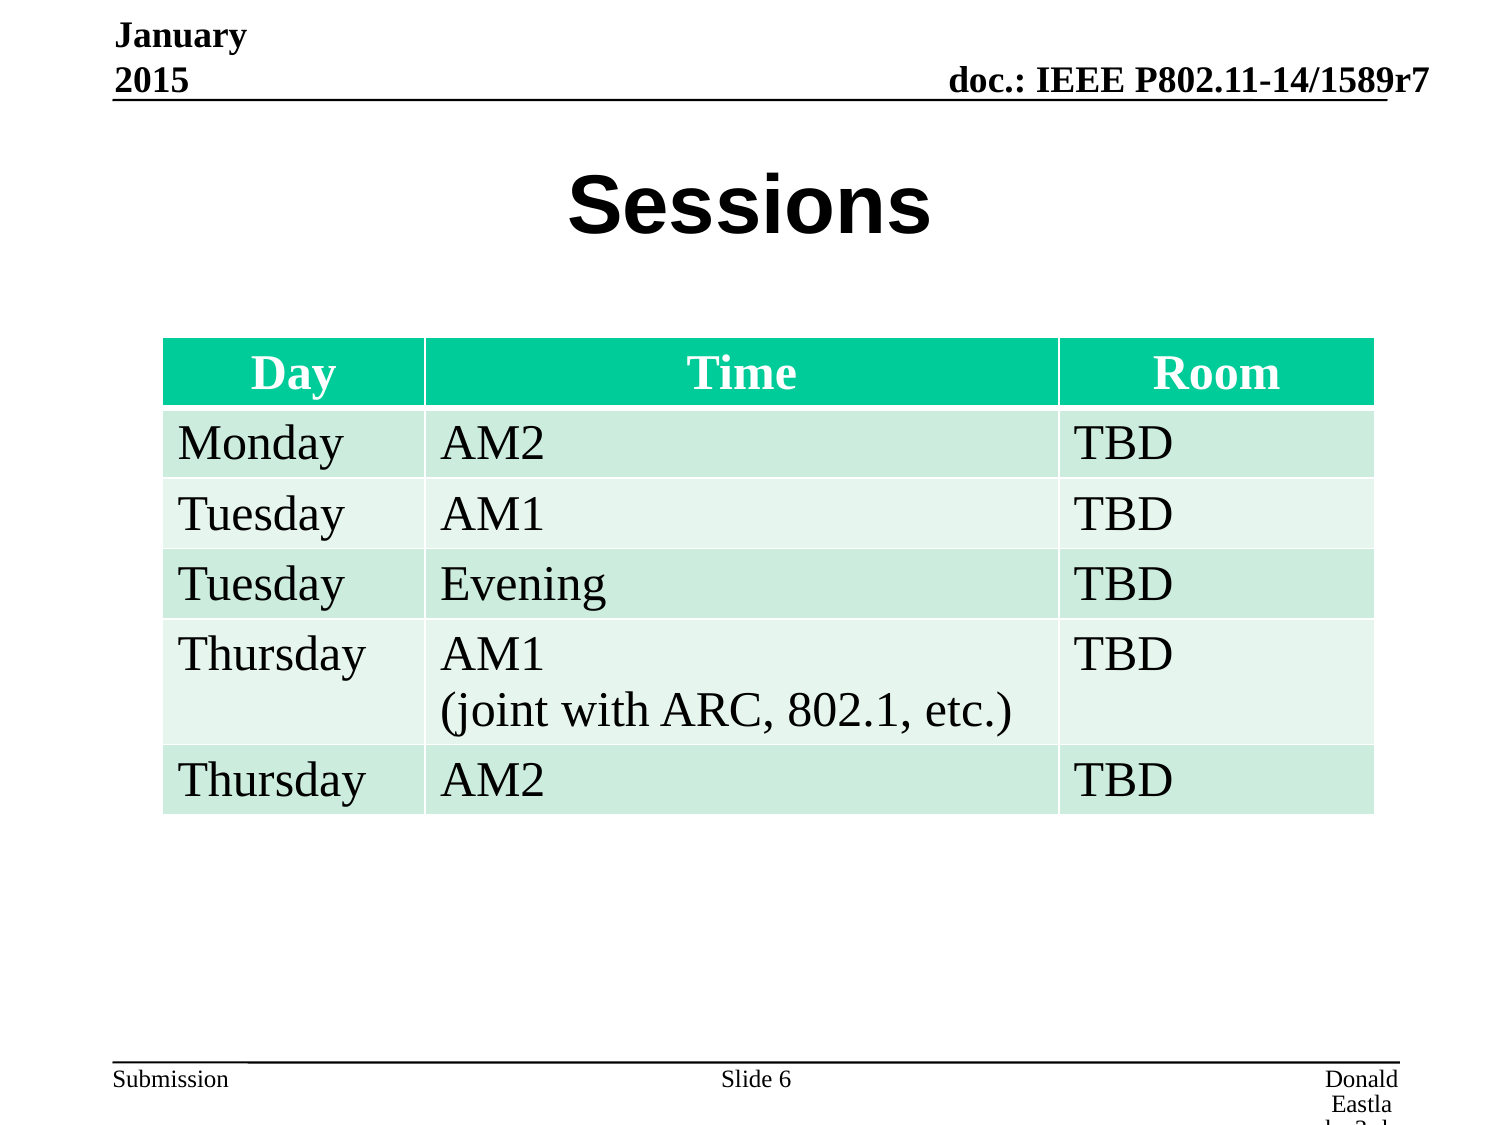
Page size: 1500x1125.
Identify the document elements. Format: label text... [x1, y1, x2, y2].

table_cell Thursday [163, 620, 424, 744]
table_cell TBD [1060, 620, 1374, 744]
table_header Time [426, 338, 1058, 405]
table_cell Evening [426, 549, 1058, 618]
table_cell AM2 [426, 745, 1058, 814]
table_cell TBD [1060, 549, 1374, 618]
table_cell AM1 (joint with ARC, 802.1, etc.) [426, 620, 1058, 744]
table_cell Tuesday [163, 549, 424, 618]
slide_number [114, 54, 290, 100]
table_cell TBD [1060, 411, 1374, 477]
table_header Day [163, 338, 424, 405]
footer Donald Eastlake 3rd, Huawei Technologies [1325, 1062, 1402, 1093]
table_cell Tuesday [163, 479, 424, 548]
table_cell TBD [1060, 745, 1374, 814]
table_cell Monday [163, 411, 424, 477]
table_cell TBD [1060, 479, 1374, 548]
table_cell AM1 [426, 479, 1058, 548]
table_header Room [1060, 338, 1374, 405]
table_cell Thursday [163, 745, 424, 814]
table_cell AM2 [426, 411, 1058, 477]
slide_number Slide 6 [712, 1062, 800, 1093]
title Sessions [112, 112, 1388, 288]
